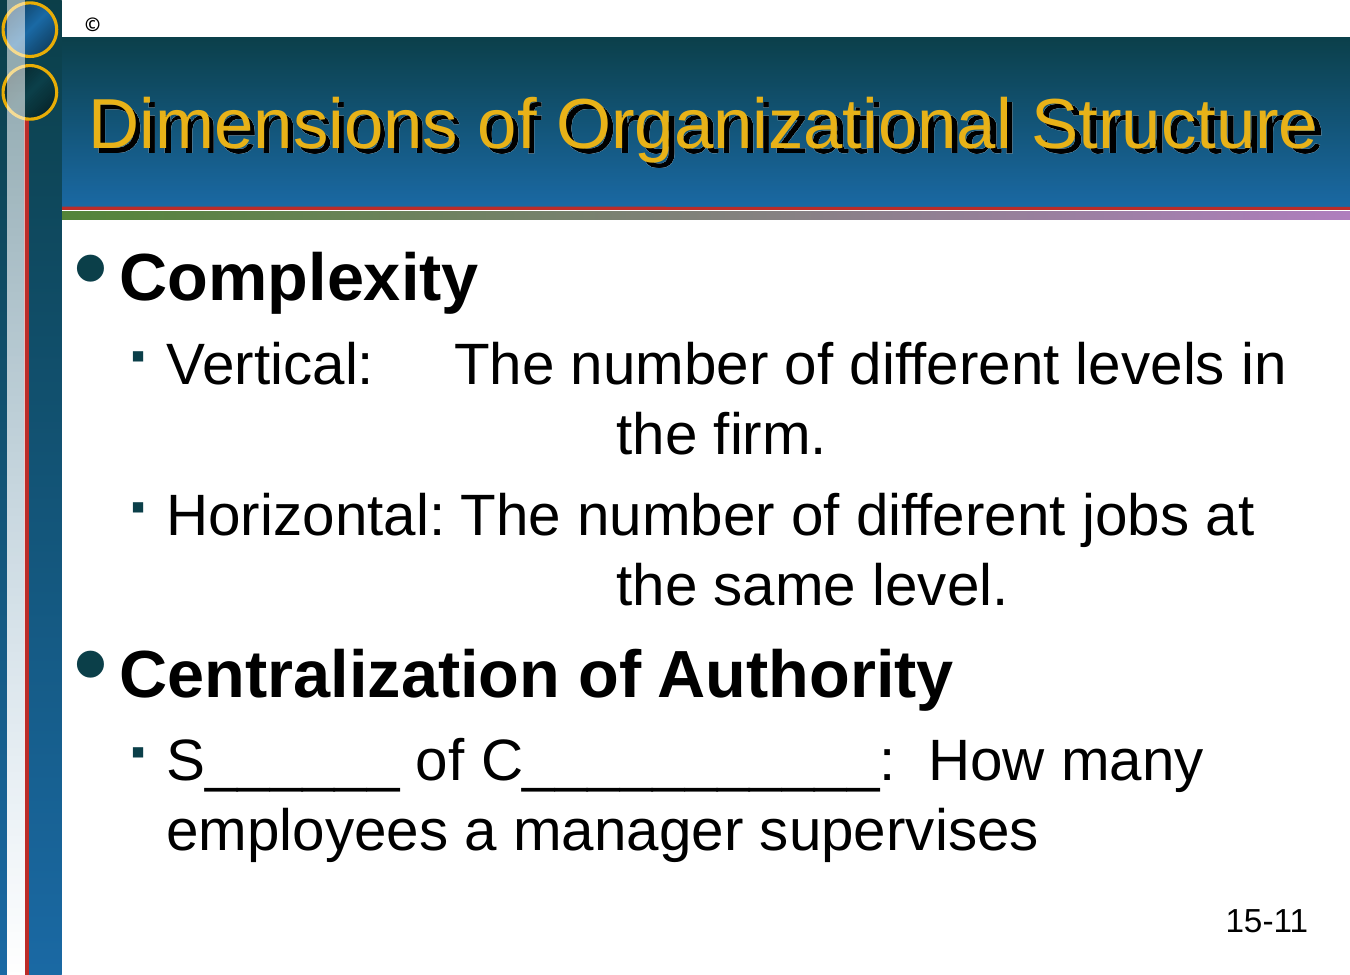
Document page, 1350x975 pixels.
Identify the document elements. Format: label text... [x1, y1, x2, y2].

title Dimensions of Organizational Structure [58, 39, 1350, 202]
list Complexity Vertical: The number of different levels in the firm. Horizontal: The number of different jobs at the same level. Centralization of Authority S______ of C___________: How many employees a manager supervises [59, 227, 1313, 886]
